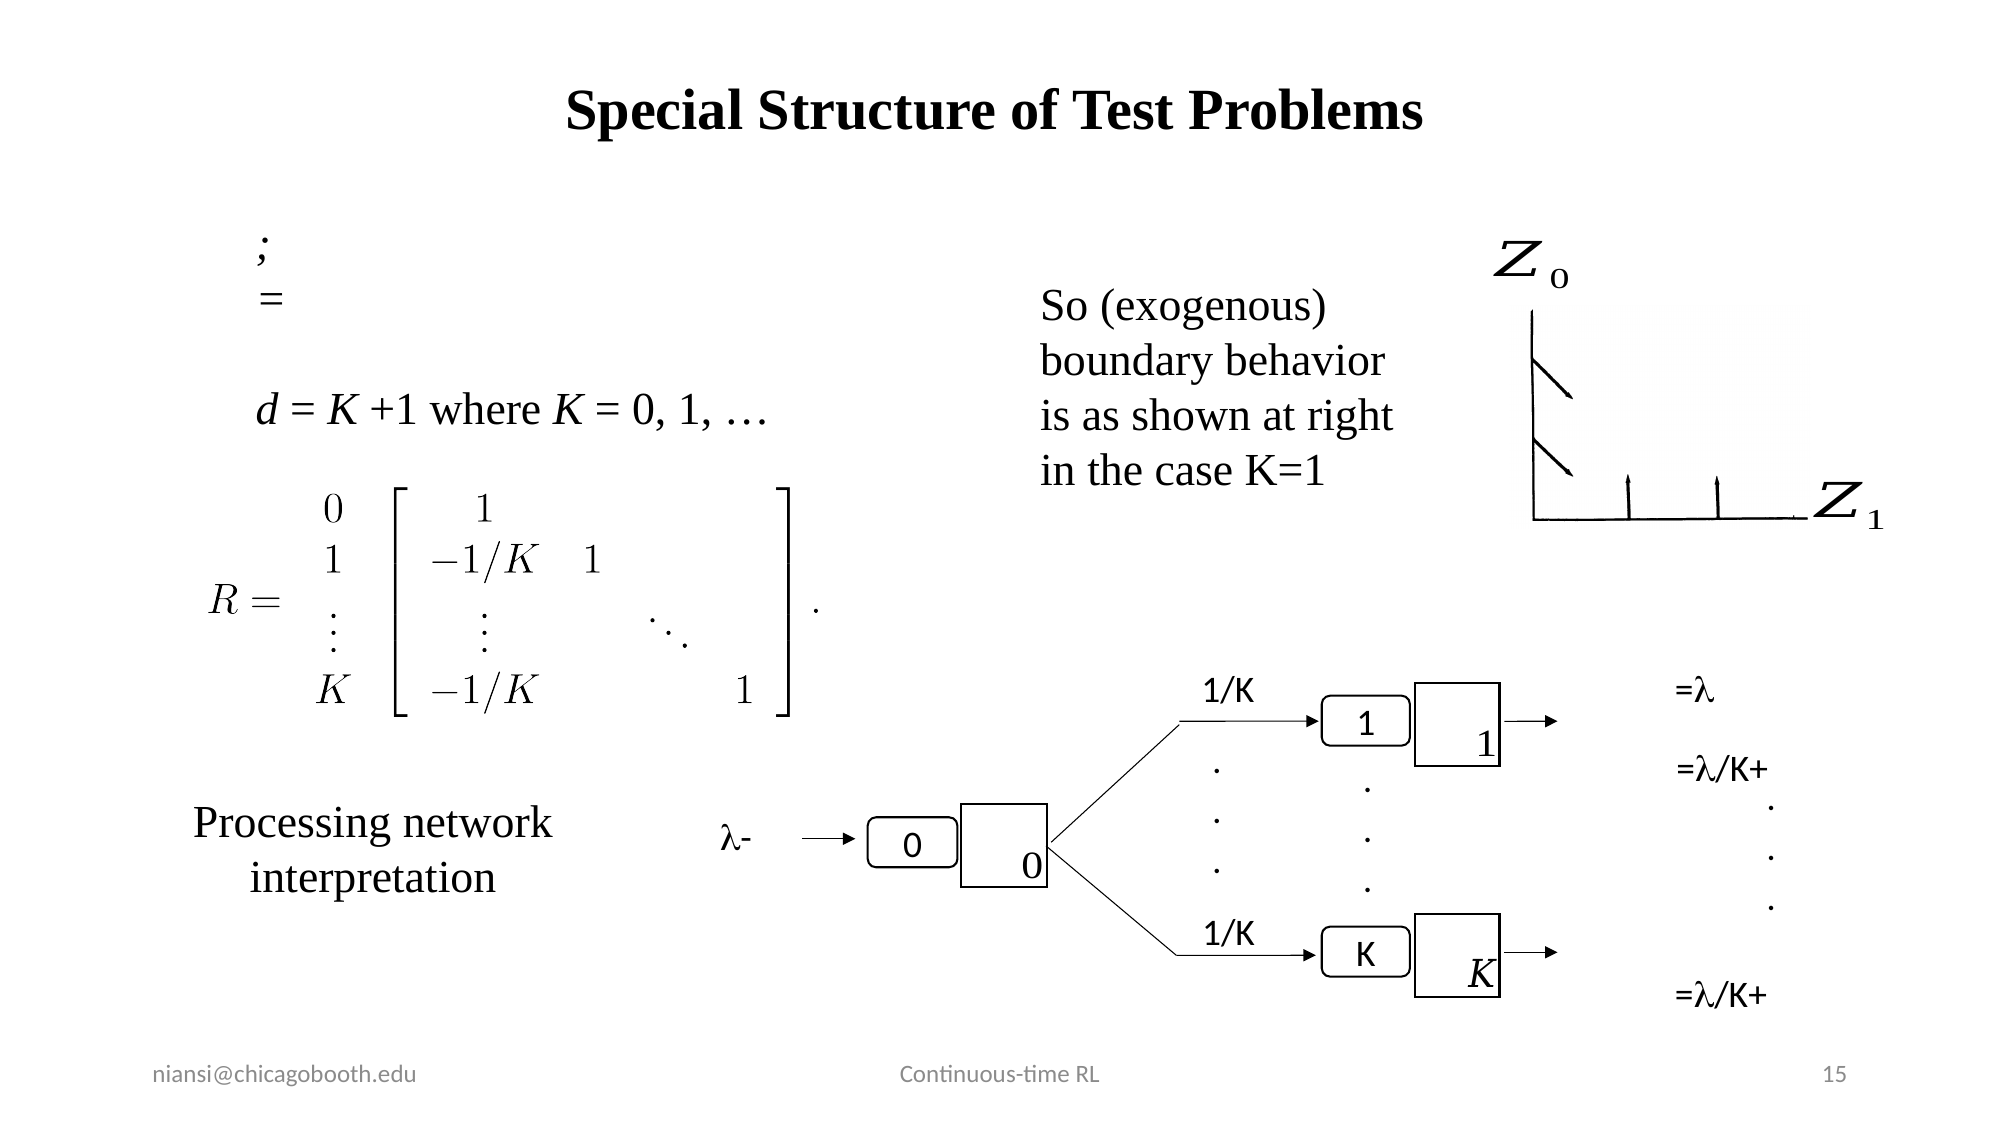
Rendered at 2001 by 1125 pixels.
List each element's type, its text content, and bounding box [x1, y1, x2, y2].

text_box So (exogenous) boundary behavior is as shown at right in the case K=1 [1025, 267, 1409, 503]
picture [208, 487, 818, 717]
text_box Special Structure of Test Problems [550, 63, 1440, 149]
slide_number 15 [1412, 1042, 1863, 1103]
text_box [692, 657, 1558, 996]
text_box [1660, 657, 1911, 1024]
slide_number niansi@chicagobooth.edu [137, 1042, 588, 1103]
text_box Processing network interpretation [178, 784, 569, 909]
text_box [1490, 234, 1888, 536]
footer Continuous-time RL [662, 1042, 1338, 1103]
